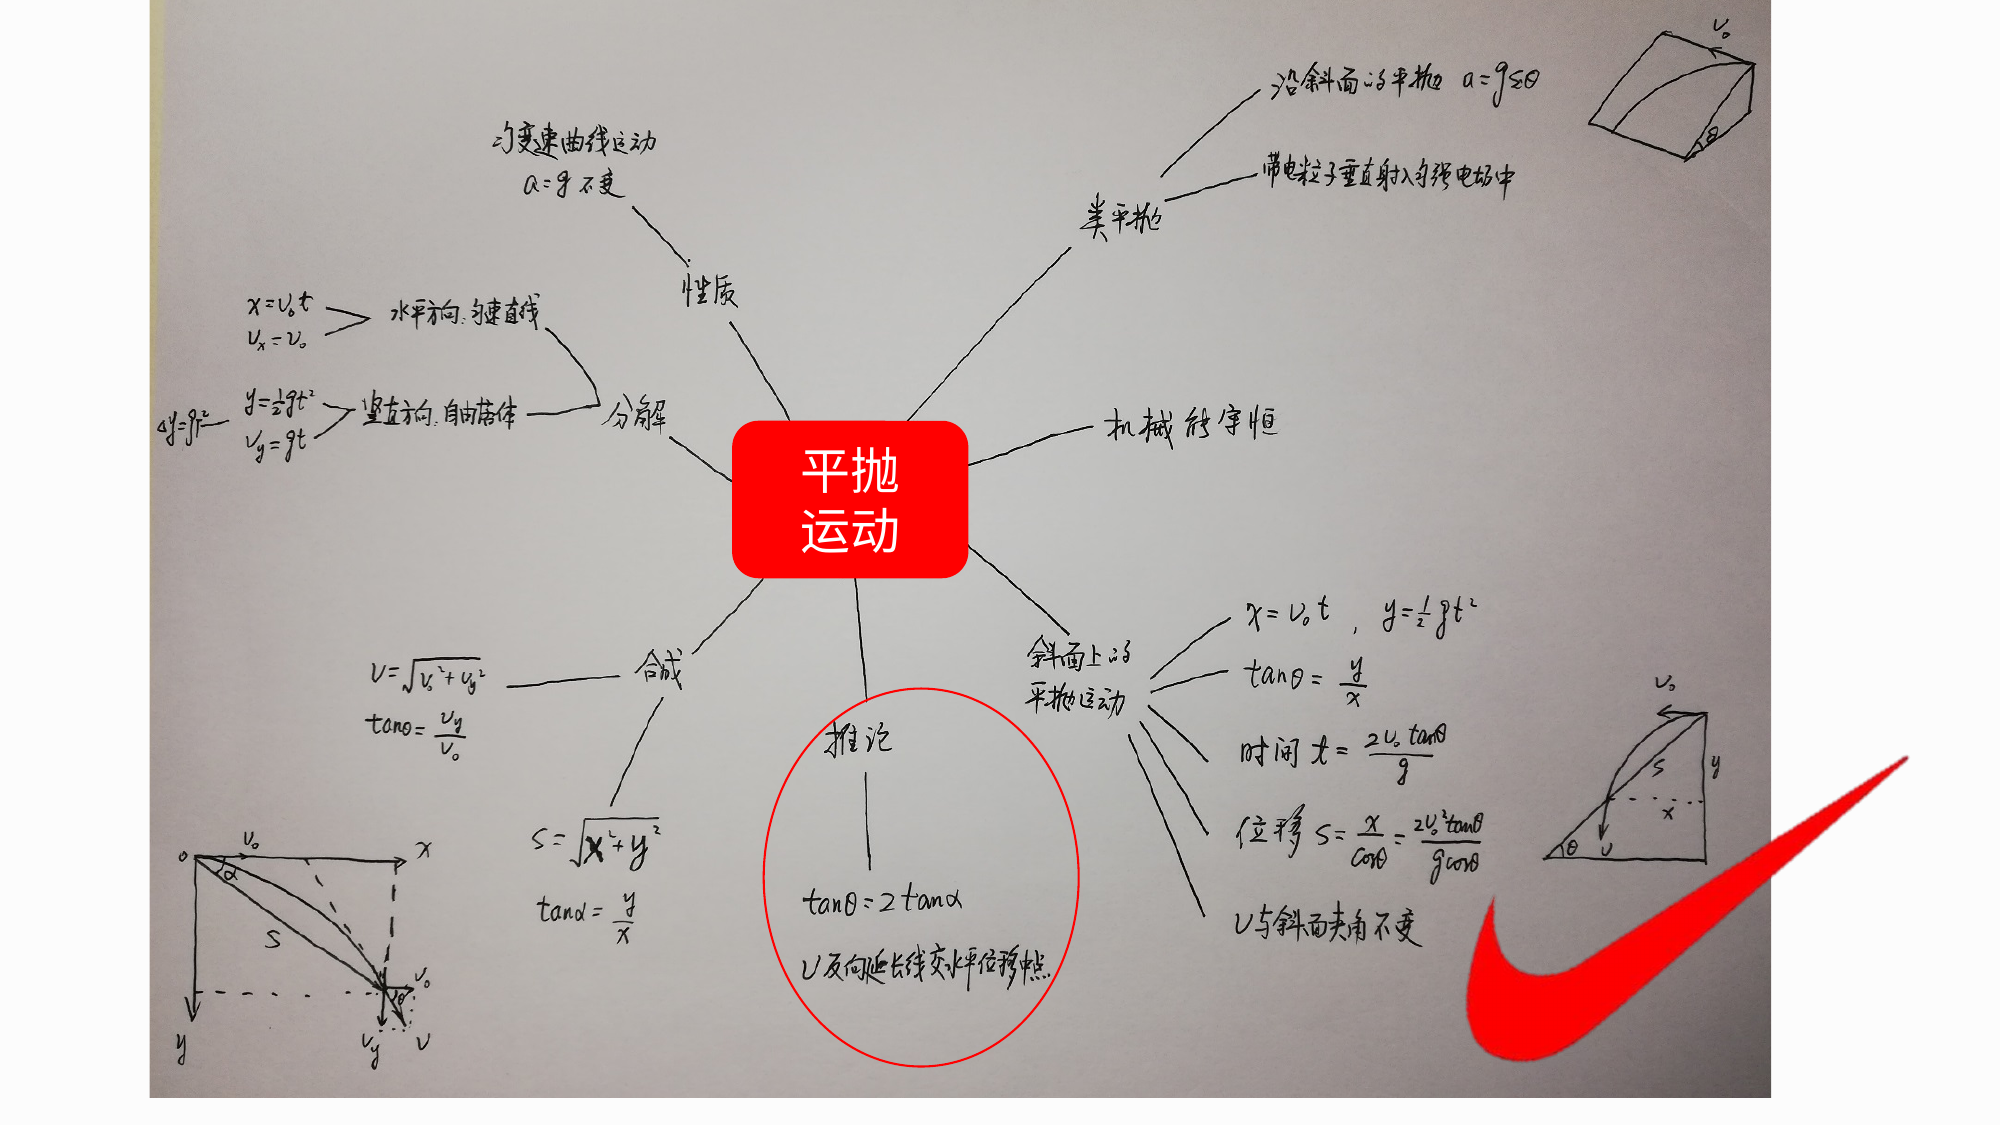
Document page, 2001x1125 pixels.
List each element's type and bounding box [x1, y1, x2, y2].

picture [149, 0, 1976, 1098]
